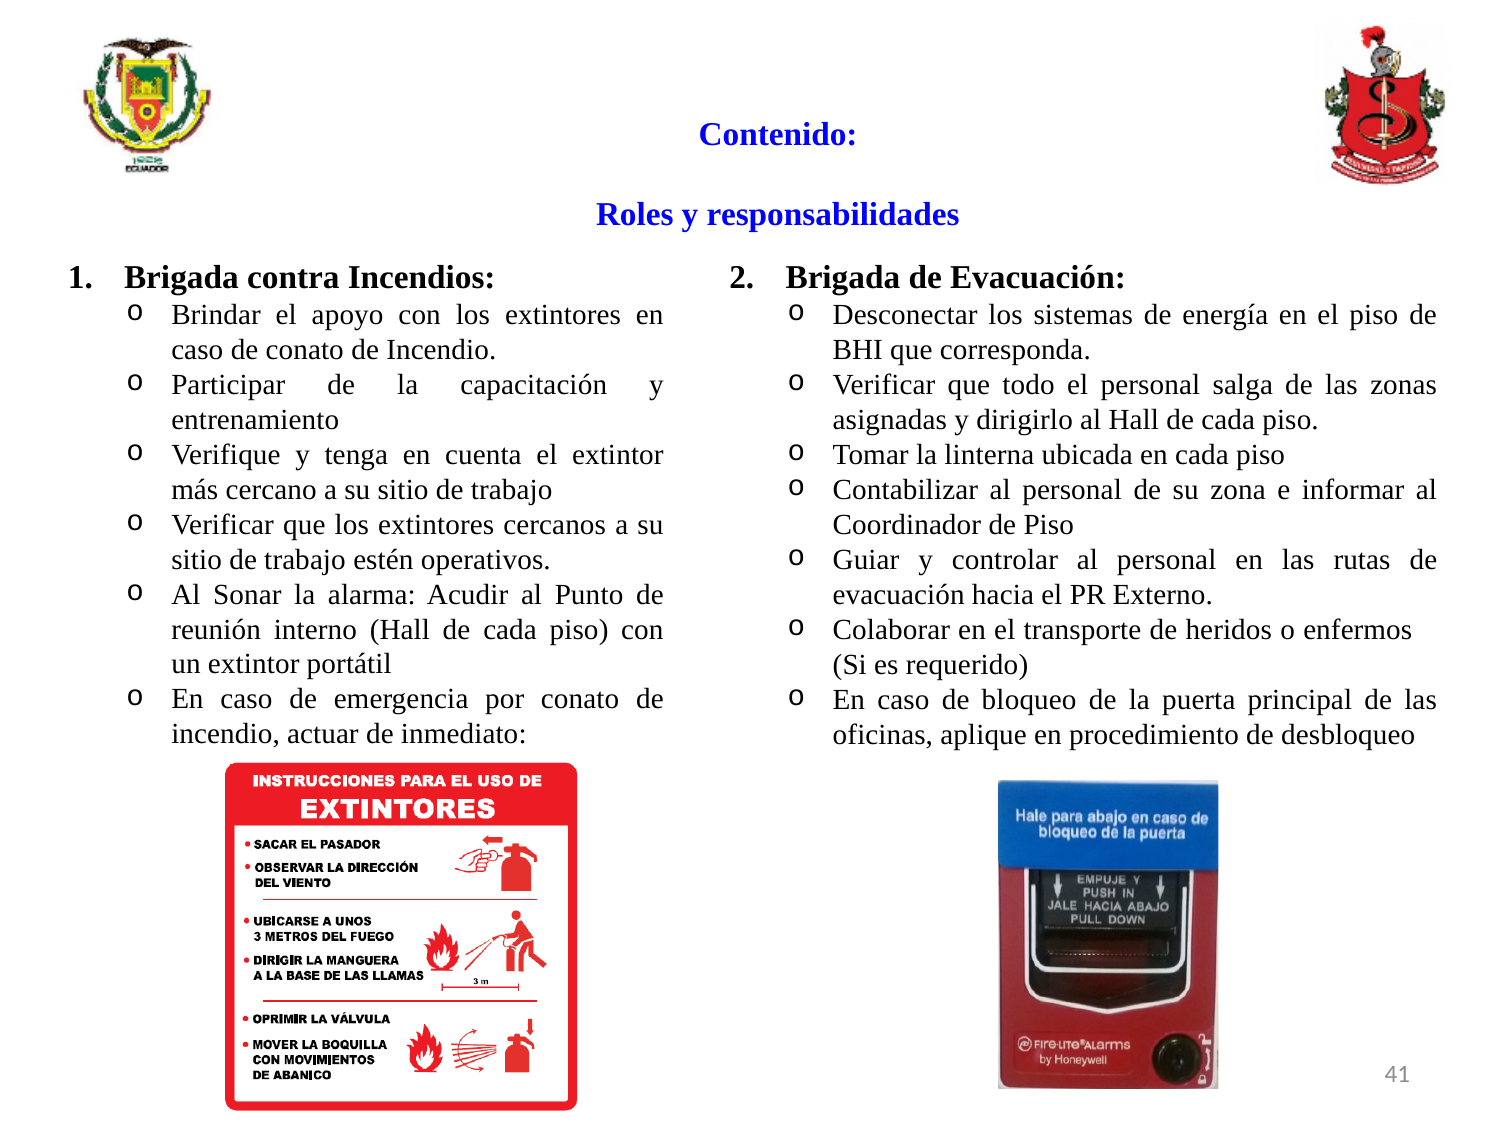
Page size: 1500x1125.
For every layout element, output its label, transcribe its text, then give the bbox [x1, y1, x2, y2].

picture [219, 754, 579, 1115]
slide_number 41 [1074, 1042, 1425, 1103]
text_box Brigada contra Incendios: Brindar el apoyo con los extintores en caso de conato de Incendio. Participar de la capacitación y entrenamiento Verifique y tenga en cuenta el extintor más cercano a su sitio de trabajo Verificar que los extintores cercanos a su sitio de trabajo estén operativos. Al Sonar la alarma: Acudir al Punto de reunión interno (Hall de cada piso) con un extintor portátil En caso de emergencia por conato de incendio, actuar de inmediato: [53, 208, 680, 758]
text_box Brigada de Evacuación: Desconectar los sistemas de energía en el piso de BHI que corresponda. Verificar que todo el personal salga de las zonas asignadas y dirigirlo al Hall de cada piso. Tomar la linterna ubicada en cada piso Contabilizar al personal de su zona e informar al Coordinador de Piso Guiar y controlar al personal en las rutas de evacuación hacia el PR Externo. Colaborar en el transporte de heridos o enfermos (Si es requerido) En caso de bloqueo de la puerta principal de las oficinas, aplique en procedimiento de desbloqueo [714, 208, 1453, 758]
picture [997, 780, 1219, 1090]
picture [1316, 16, 1453, 188]
picture [76, 30, 219, 174]
text_box Contenido: Roles y responsabilidades [393, 105, 1164, 240]
